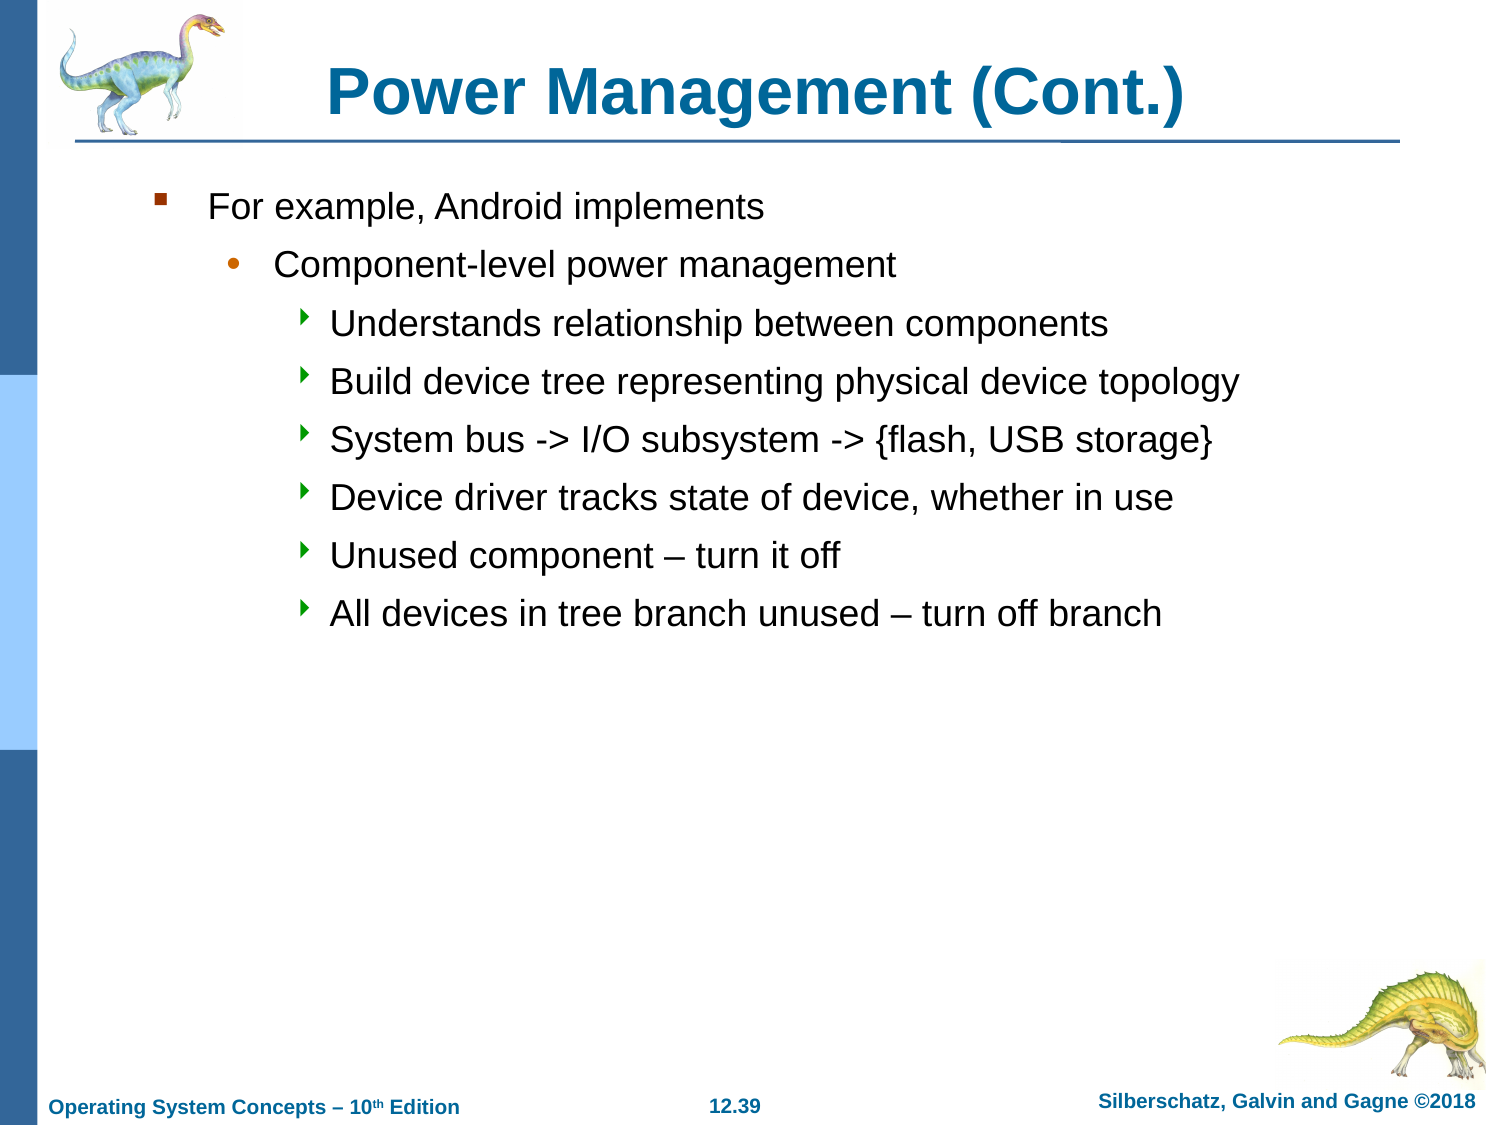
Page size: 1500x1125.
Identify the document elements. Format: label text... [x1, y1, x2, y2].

title Power Management (Cont.) [107, 40, 1406, 136]
picture [1275, 959, 1486, 1090]
list For example, Android implements Component-level power management Understands relationship between components Build device tree representing physical device topology System bus -> I/O subsystem -> {flash, USB storage} Device driver tracks state of device, whether in use Unused component – turn it off All devices in tree branch unused – turn off branch [136, 174, 1399, 918]
picture [46, 0, 243, 149]
